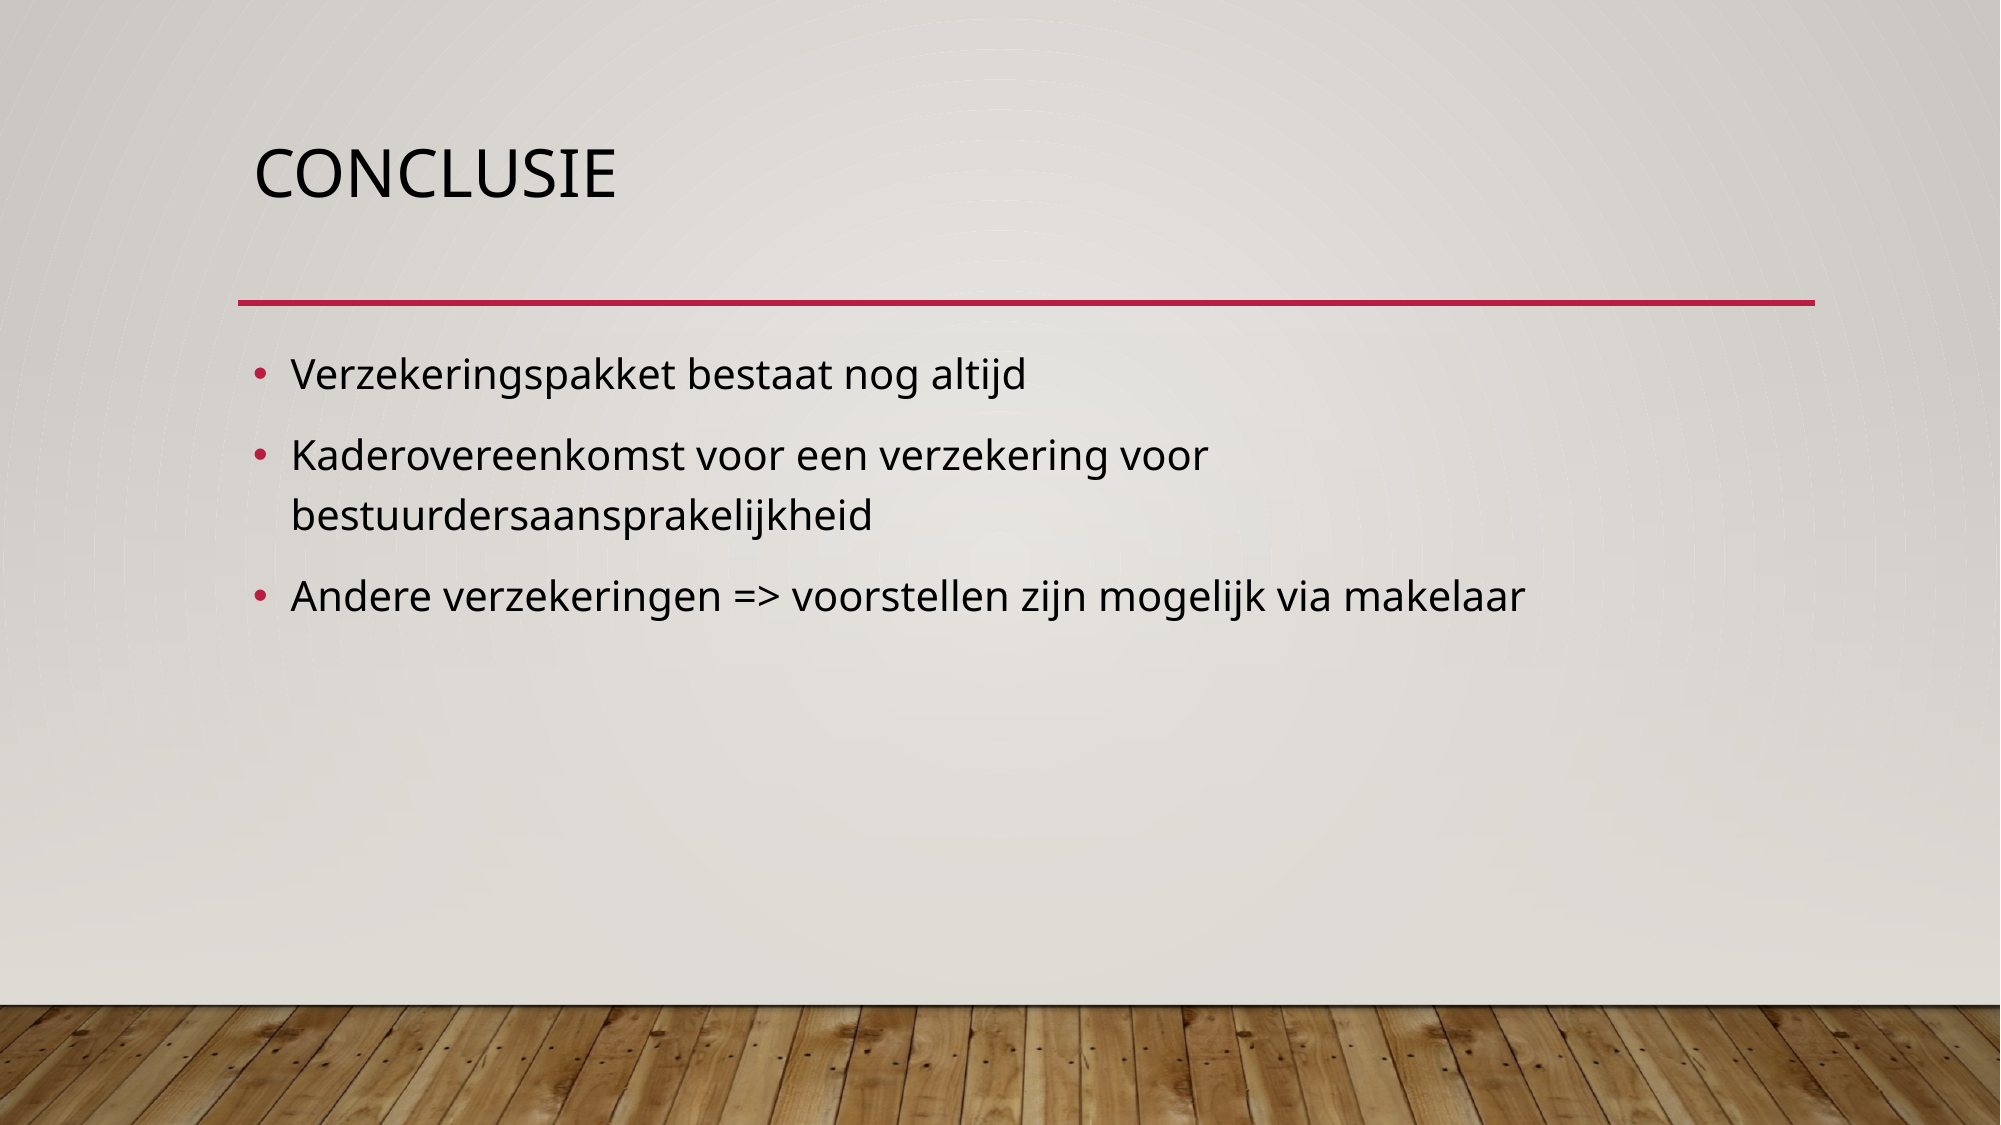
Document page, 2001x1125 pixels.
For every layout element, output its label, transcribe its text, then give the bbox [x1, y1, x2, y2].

title Conclusie [238, 131, 1814, 305]
list Verzekeringspakket bestaat nog altijd Kaderovereenkomst voor een verzekering voor bestuurdersaansprakelijkheid Andere verzekeringen => voorstellen zijn mogelijk via makelaar [238, 330, 1814, 897]
picture [0, 1005, 2000, 1125]
